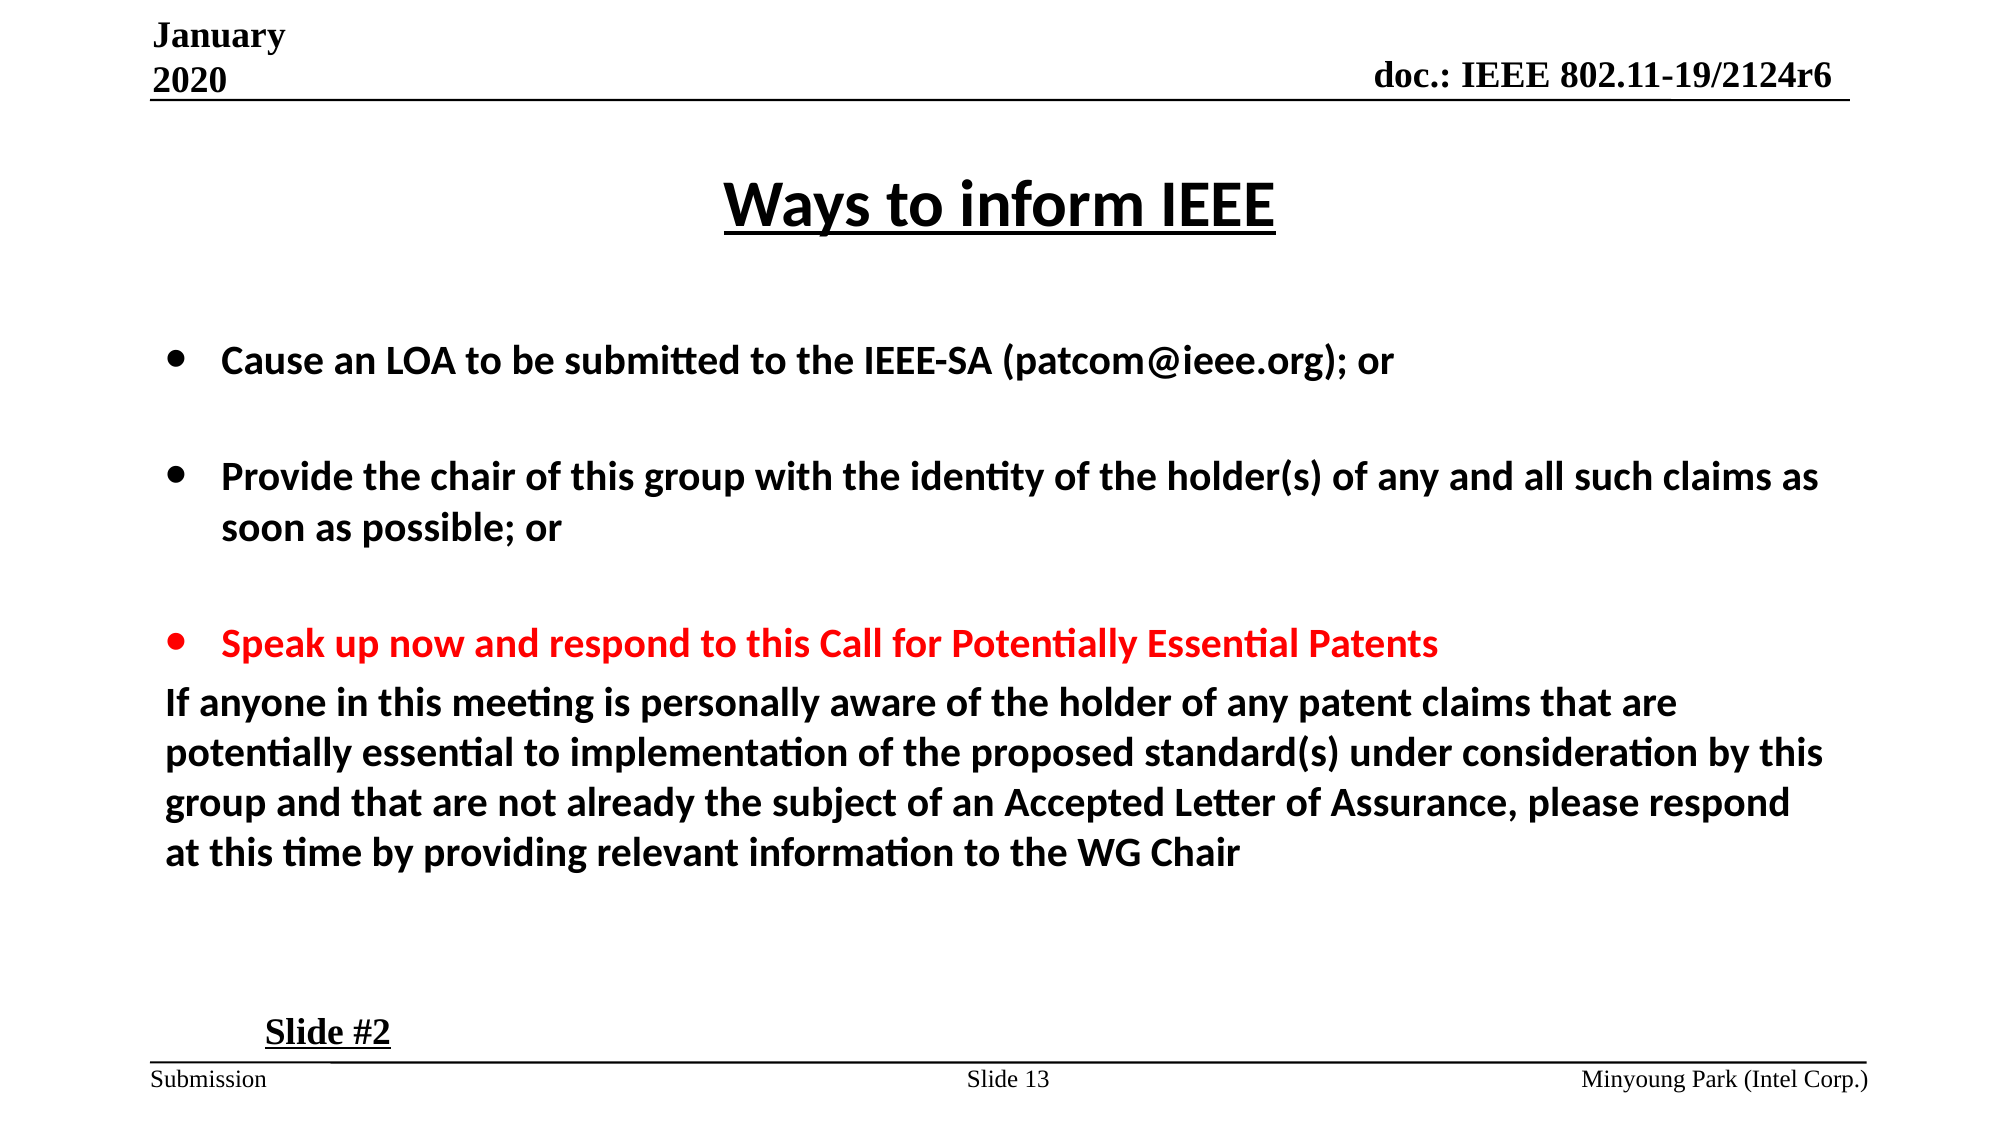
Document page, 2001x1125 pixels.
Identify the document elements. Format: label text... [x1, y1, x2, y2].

slide_number Slide 13 [966, 1061, 1051, 1093]
footer Minyoung Park (Intel Corp.) [1266, 1061, 1869, 1093]
text_box Slide #2 [250, 999, 407, 1060]
title Ways to inform IEEE [150, 112, 1850, 288]
list Cause an LOA to be submitted to the IEEE-SA (patcom@ieee.org); or Provide the chair of this group with the identity of the holder(s) of any and all such claims as soon as possible; or Speak up now and respond to this Call for Potentially Essential Patents If anyone in this meeting is personally aware of the holder of any patent claims that are potentially essential to implementation of the proposed standard(s) under consideration by this group and that are not already the subject of an Accepted Letter of Assurance, please respond at this time by providing relevant information to the WG Chair [150, 324, 1850, 1000]
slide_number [152, 54, 347, 101]
